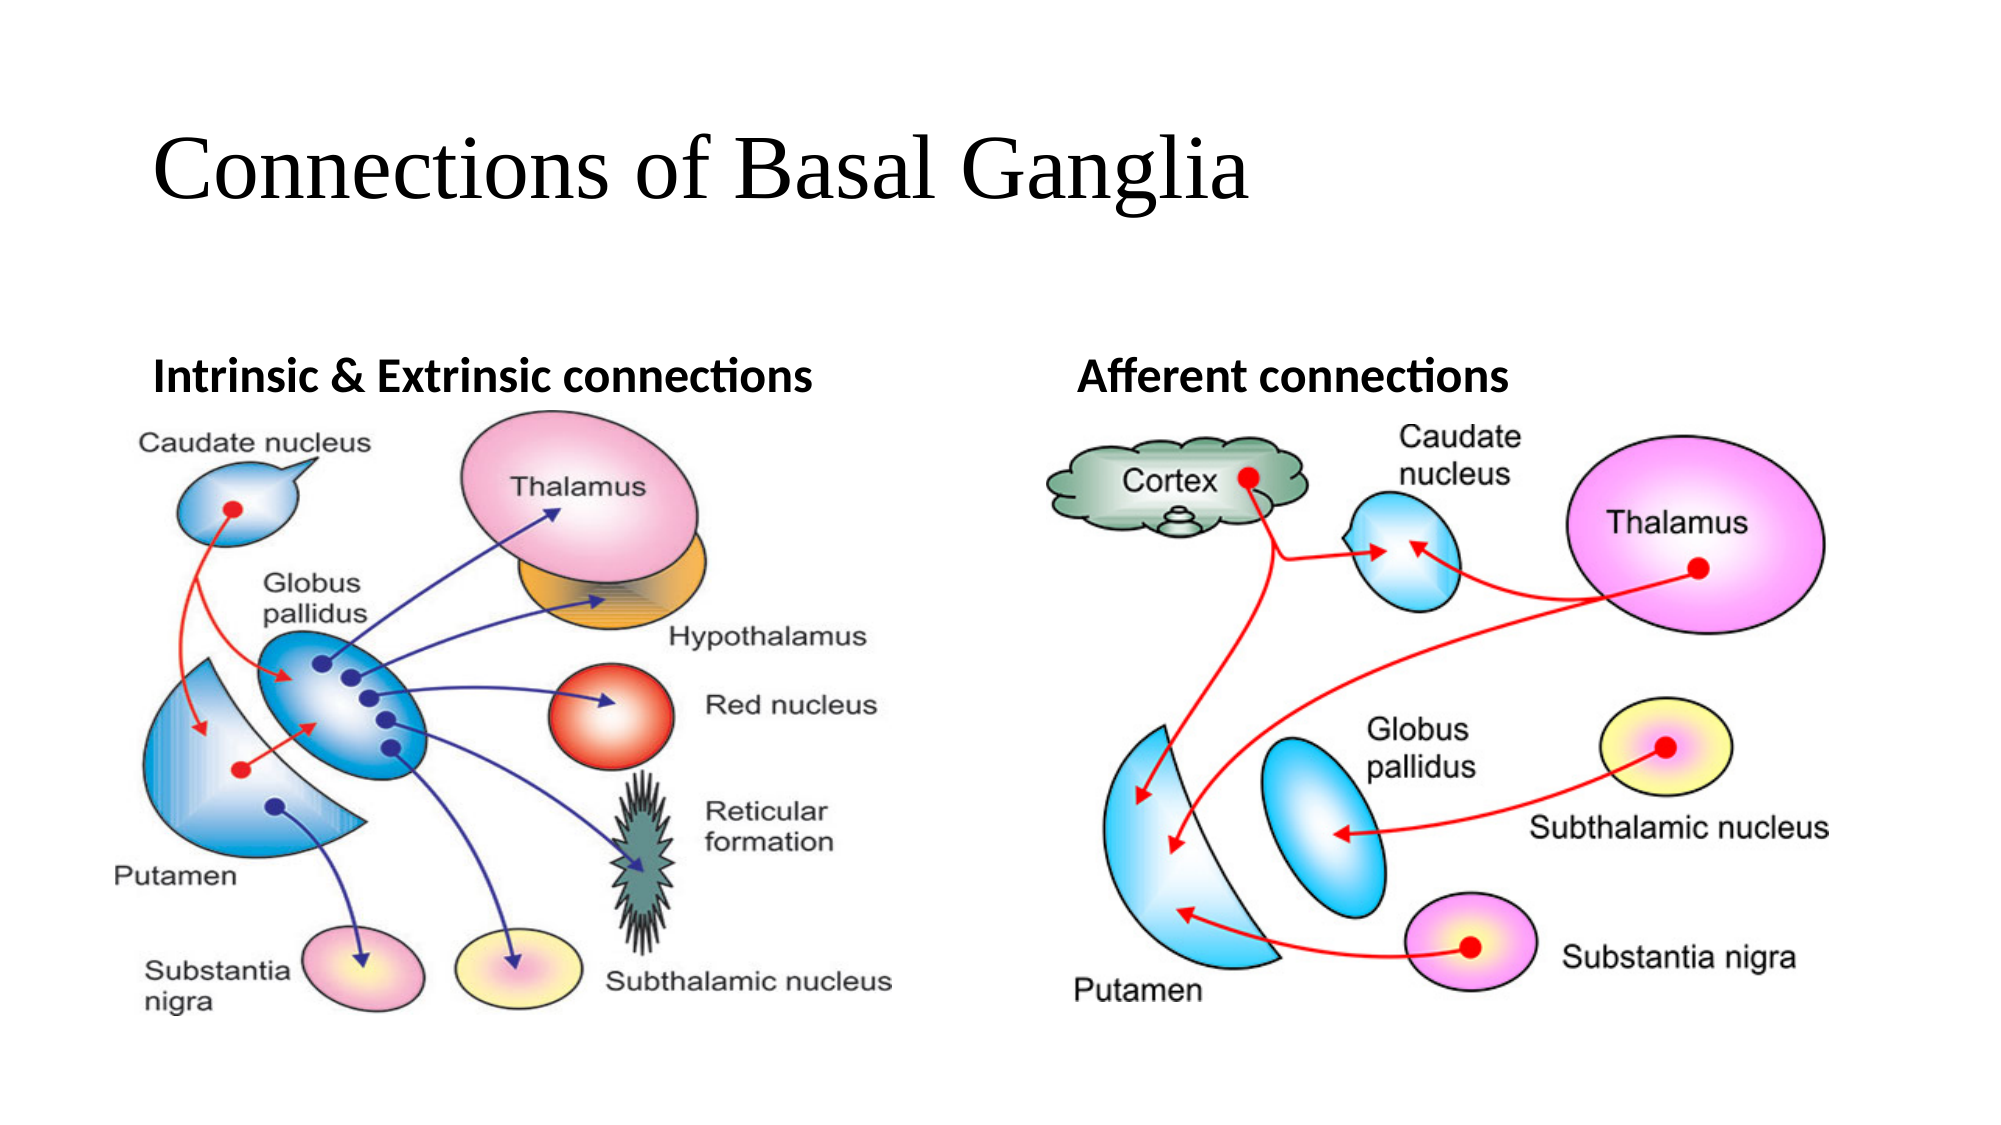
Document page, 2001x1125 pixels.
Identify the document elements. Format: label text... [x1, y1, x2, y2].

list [1046, 424, 1829, 1002]
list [115, 410, 892, 1016]
title Connections of Basal Ganglia [137, 59, 1863, 278]
list Intrinsic & Extrinsic connections [137, 275, 984, 411]
list Afferent connections [1061, 275, 1863, 411]
